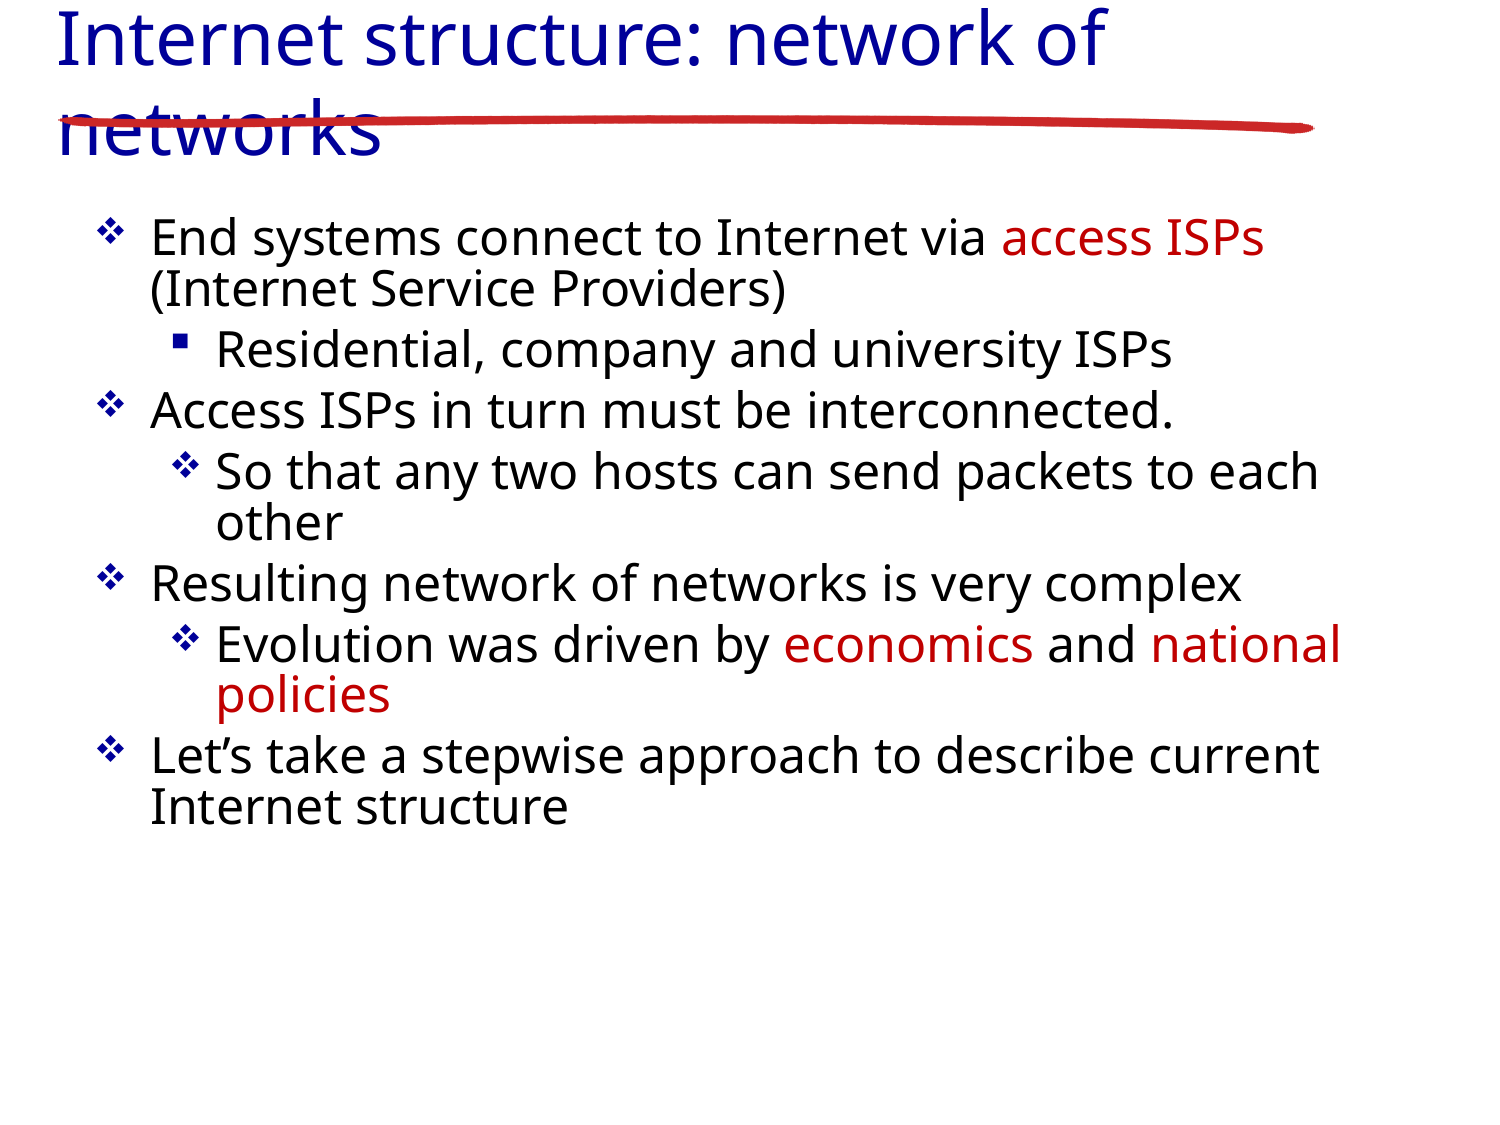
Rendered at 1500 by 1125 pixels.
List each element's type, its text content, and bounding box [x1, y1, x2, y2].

text_box End systems connect to Internet via access ISPs (Internet Service Providers) Residential, company and university ISPs Access ISPs in turn must be interconnected. So that any two hosts can send packets to each other Resulting network of networks is very complex Evolution was driven by economics and national policies Let’s take a stepwise approach to describe current Internet structure [78, 207, 1424, 970]
title Internet structure: network of networks [41, 26, 1371, 135]
picture [53, 110, 1329, 140]
